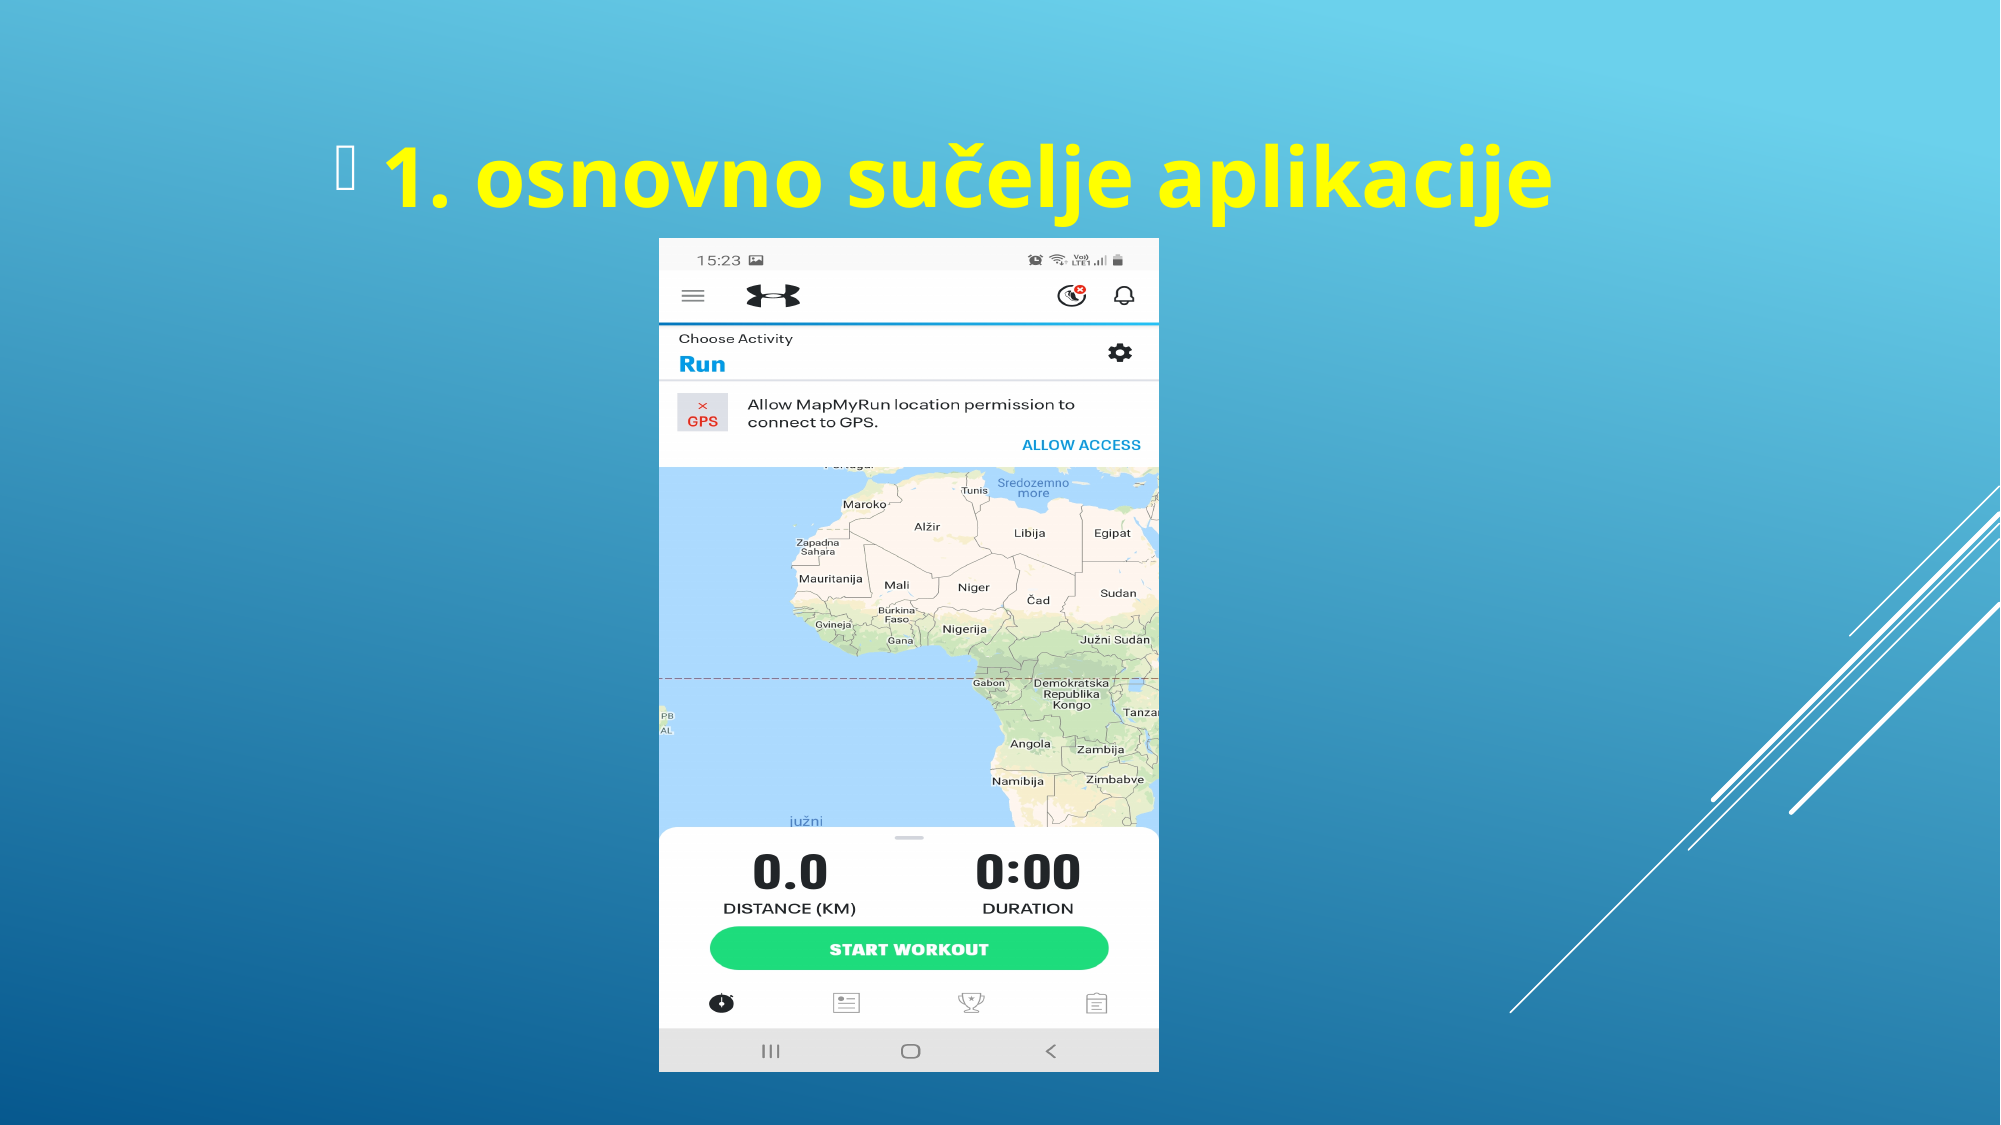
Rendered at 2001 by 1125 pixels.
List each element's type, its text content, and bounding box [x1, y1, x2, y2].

picture [659, 238, 1159, 1072]
list 1. osnovno sučelje aplikacije [319, 0, 1720, 349]
